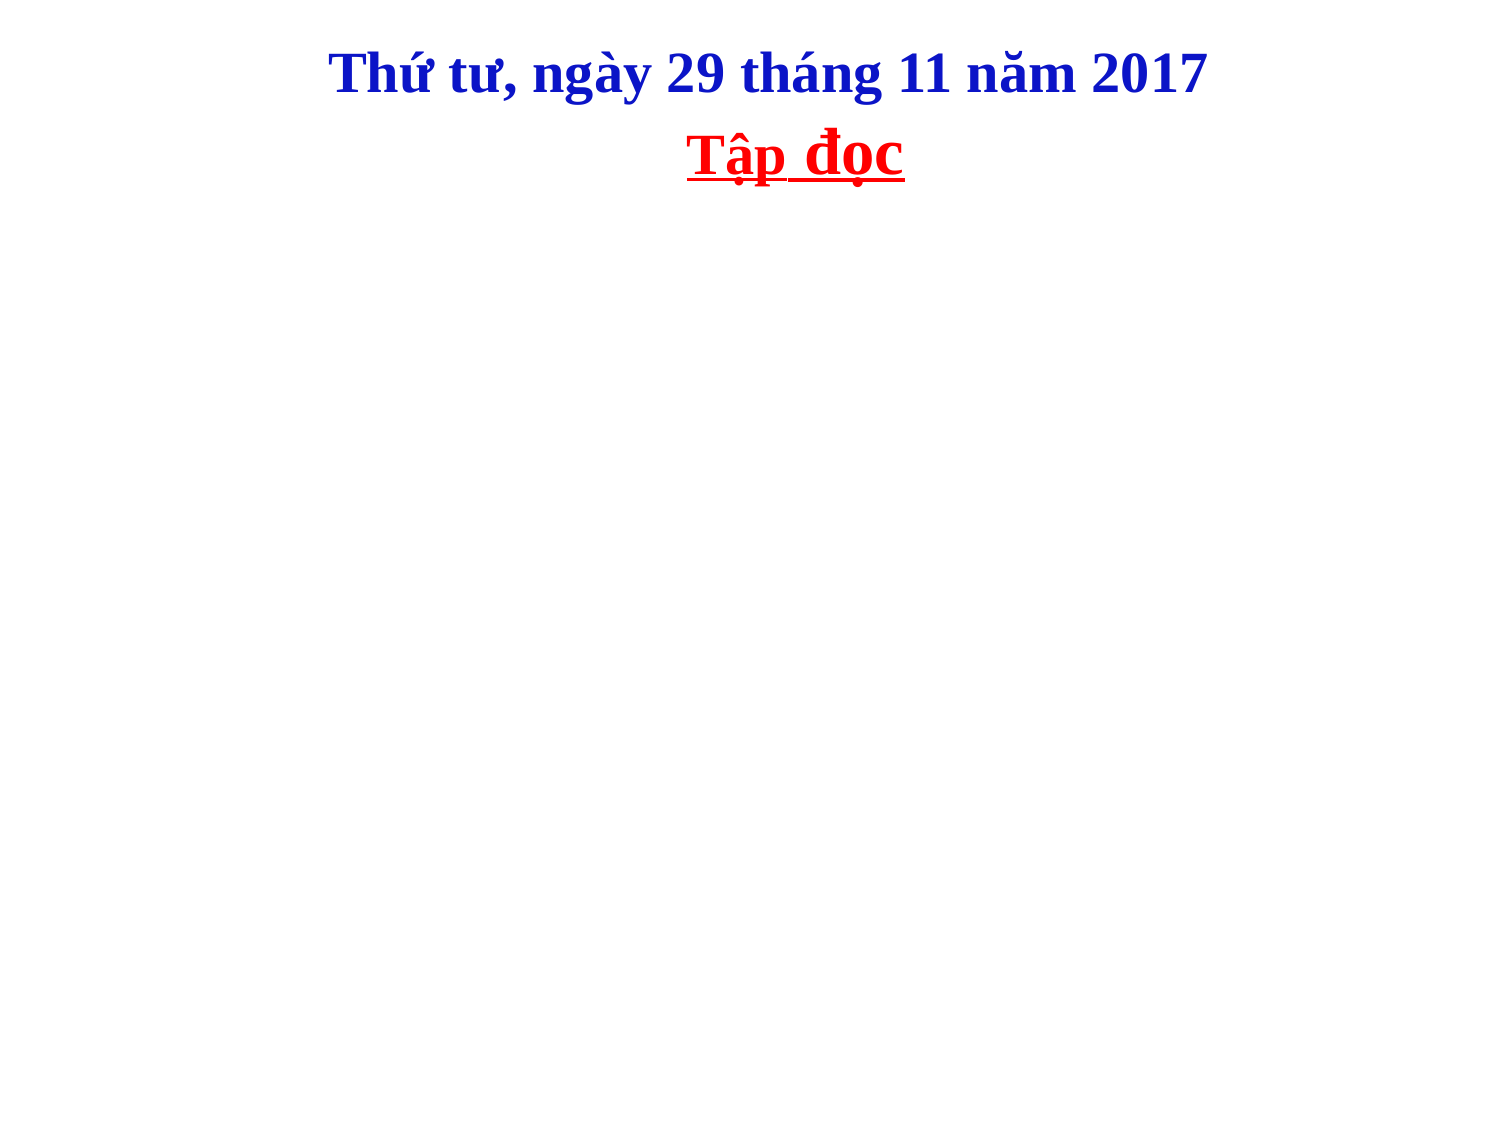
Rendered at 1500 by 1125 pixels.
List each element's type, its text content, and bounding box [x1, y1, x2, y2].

text_box Tập đọc [672, 99, 920, 196]
title Thứ tư, ngày 29 tháng 11 năm 2017 [37, 0, 1500, 163]
